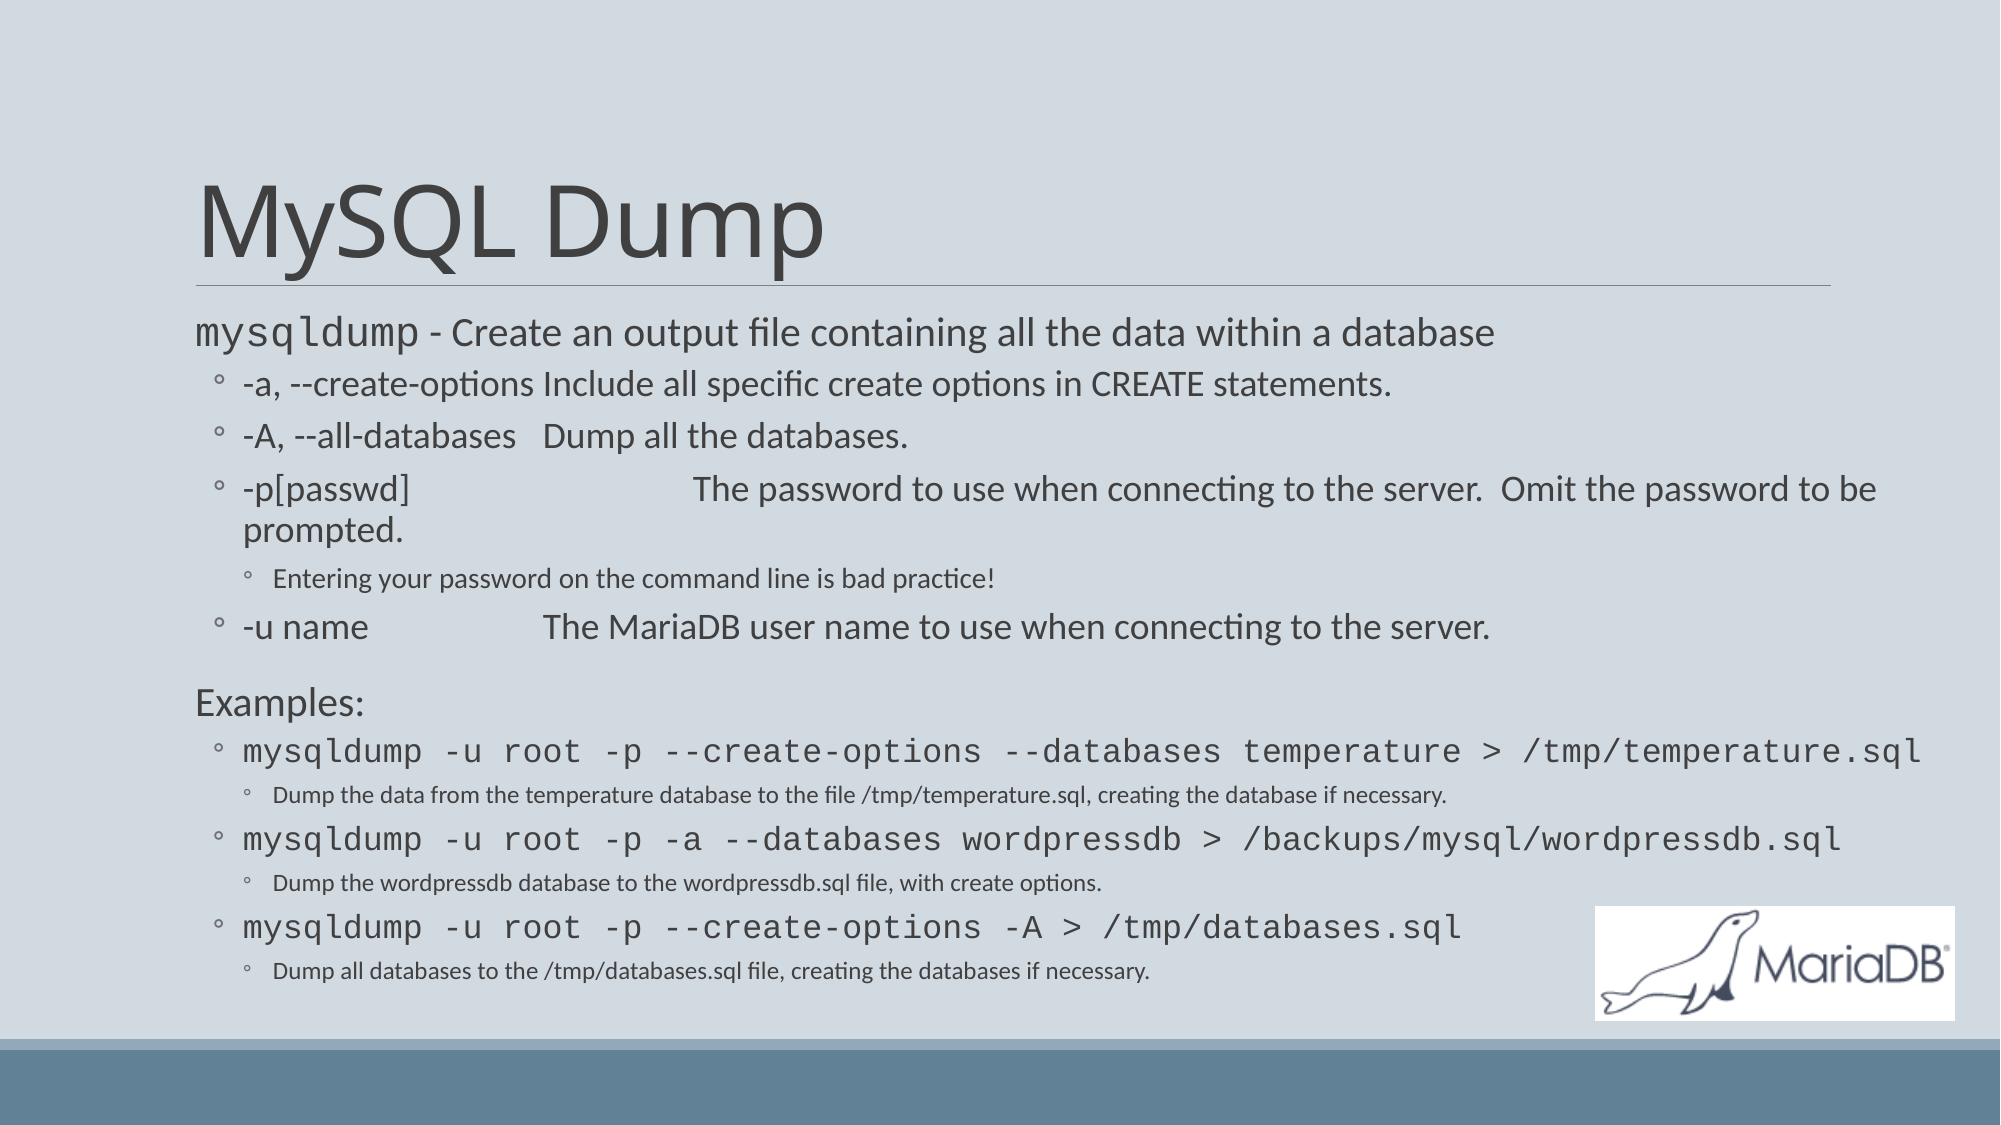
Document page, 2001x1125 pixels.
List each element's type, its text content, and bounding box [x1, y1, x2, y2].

list mysqldump - Create an output file containing all the data within a database -a, --create-options Include all specific create options in CREATE statements. -A, --all-databases Dump all the databases. -p[passwd] The password to use when connecting to the server. Omit the password to be prompted. Entering your password on the command line is bad practice! -u name The MariaDB user name to use when connecting to the server. Examples: mysqldump -u root -p --create-options --databases temperature > /tmp/temperature.sql Dump the data from the temperature database to the file /tmp/temperature.sql, creating the database if necessary. mysqldump -u root -p -a --databases wordpressdb > /backups/mysql/wordpressdb.sql Dump the wordpressdb database to the wordpressdb.sql file, with create options. mysqldump -u root -p --create-options -A > /tmp/databases.sql Dump all databases to the /tmp/databases.sql file, creating the databases if necessary. [180, 302, 1988, 1021]
picture [1594, 905, 1956, 1021]
title MySQL Dump [180, 47, 1830, 285]
